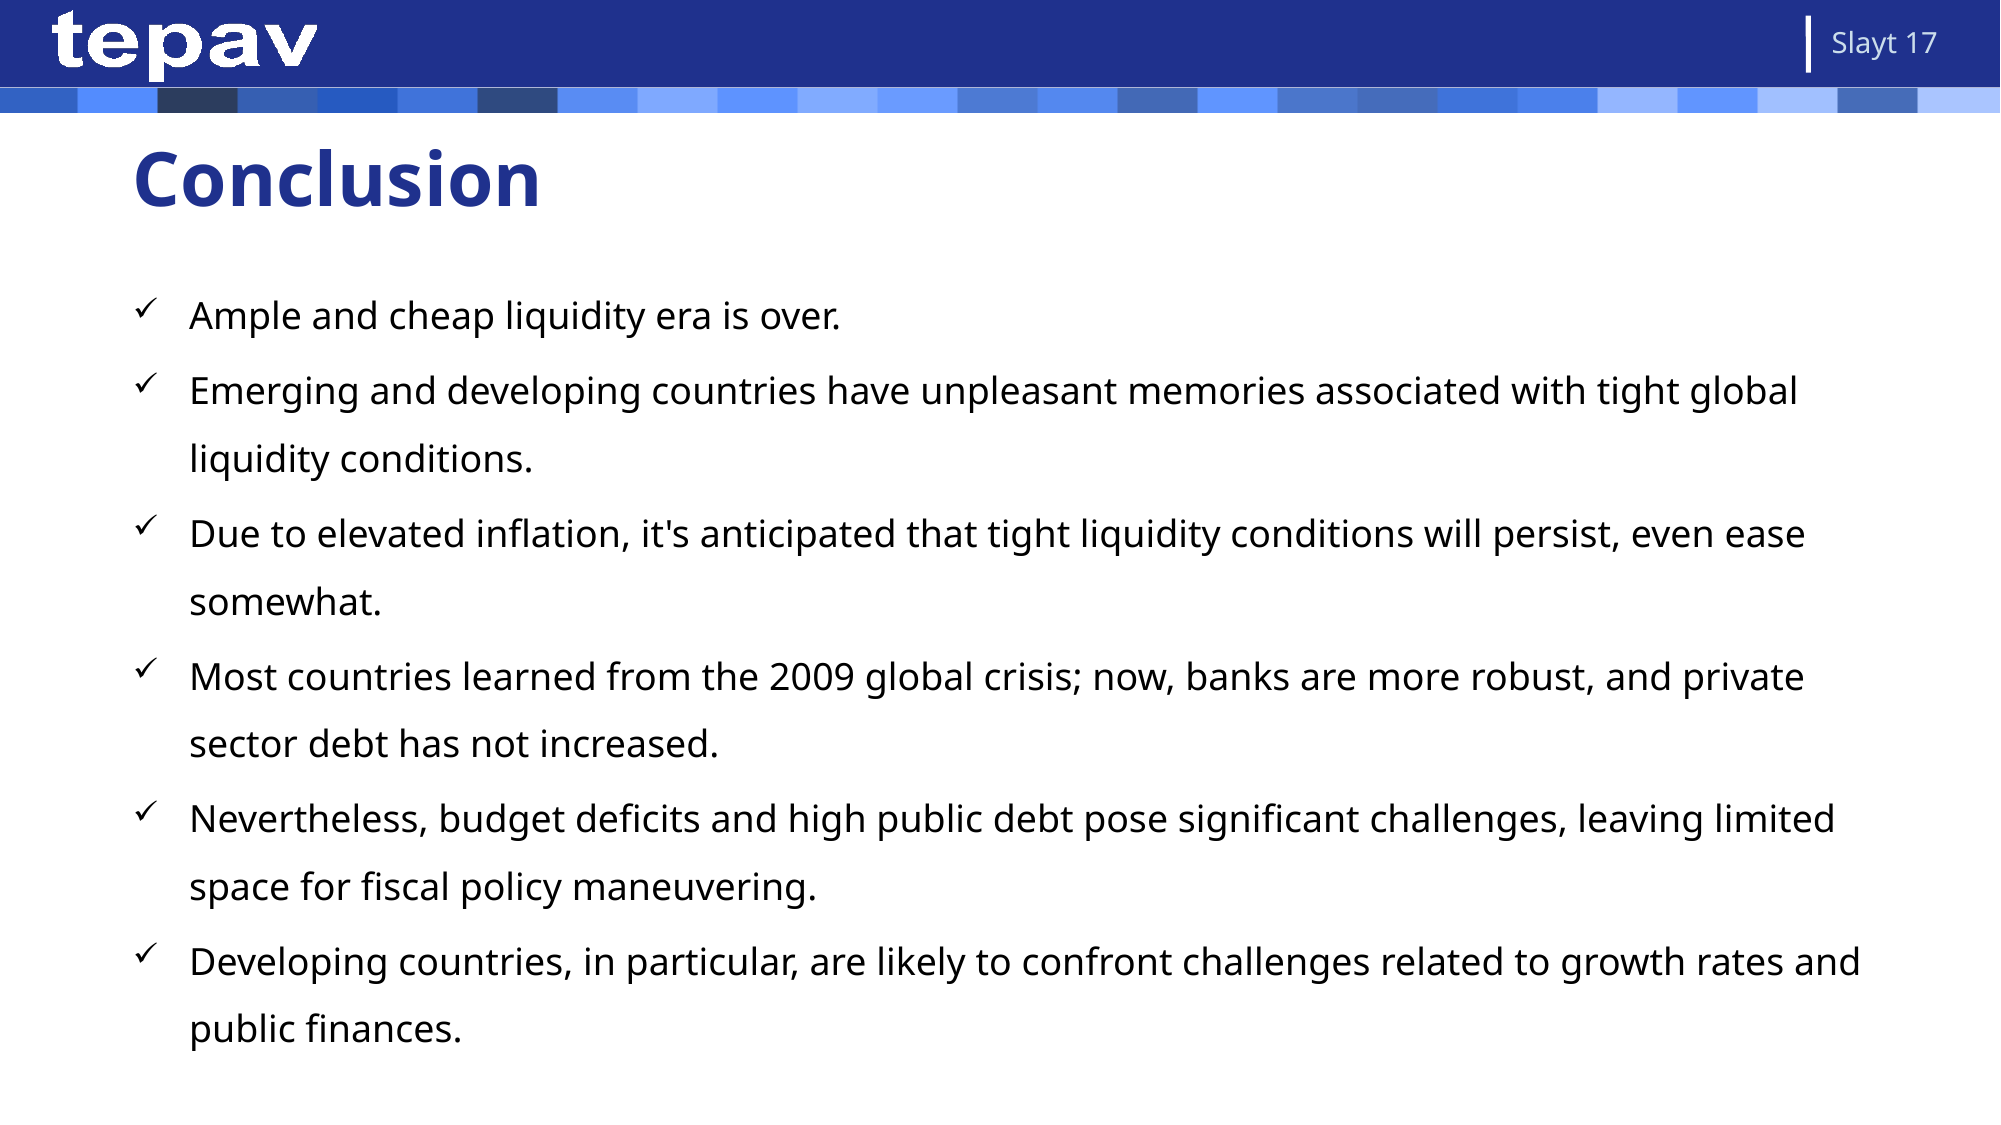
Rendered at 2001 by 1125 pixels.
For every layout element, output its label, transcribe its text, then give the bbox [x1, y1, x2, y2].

list Ample and cheap liquidity era is over. Emerging and developing countries have unpleasant memories associated with tight global liquidity conditions. Due to elevated inflation, it's anticipated that tight liquidity conditions will persist, even ease somewhat. Most countries learned from the 2009 global crisis; now, banks are more robust, and private sector debt has not increased. Nevertheless, budget deficits and high public debt pose significant challenges, leaving limited space for fiscal policy maneuvering. Developing countries, in particular, are likely to confront challenges related to growth rates and public finances. [117, 262, 1934, 1001]
title Conclusion [117, 124, 1934, 229]
picture [50, 10, 317, 82]
picture [0, 88, 2000, 113]
slide_number Slayt 17 [1816, 0, 2000, 89]
